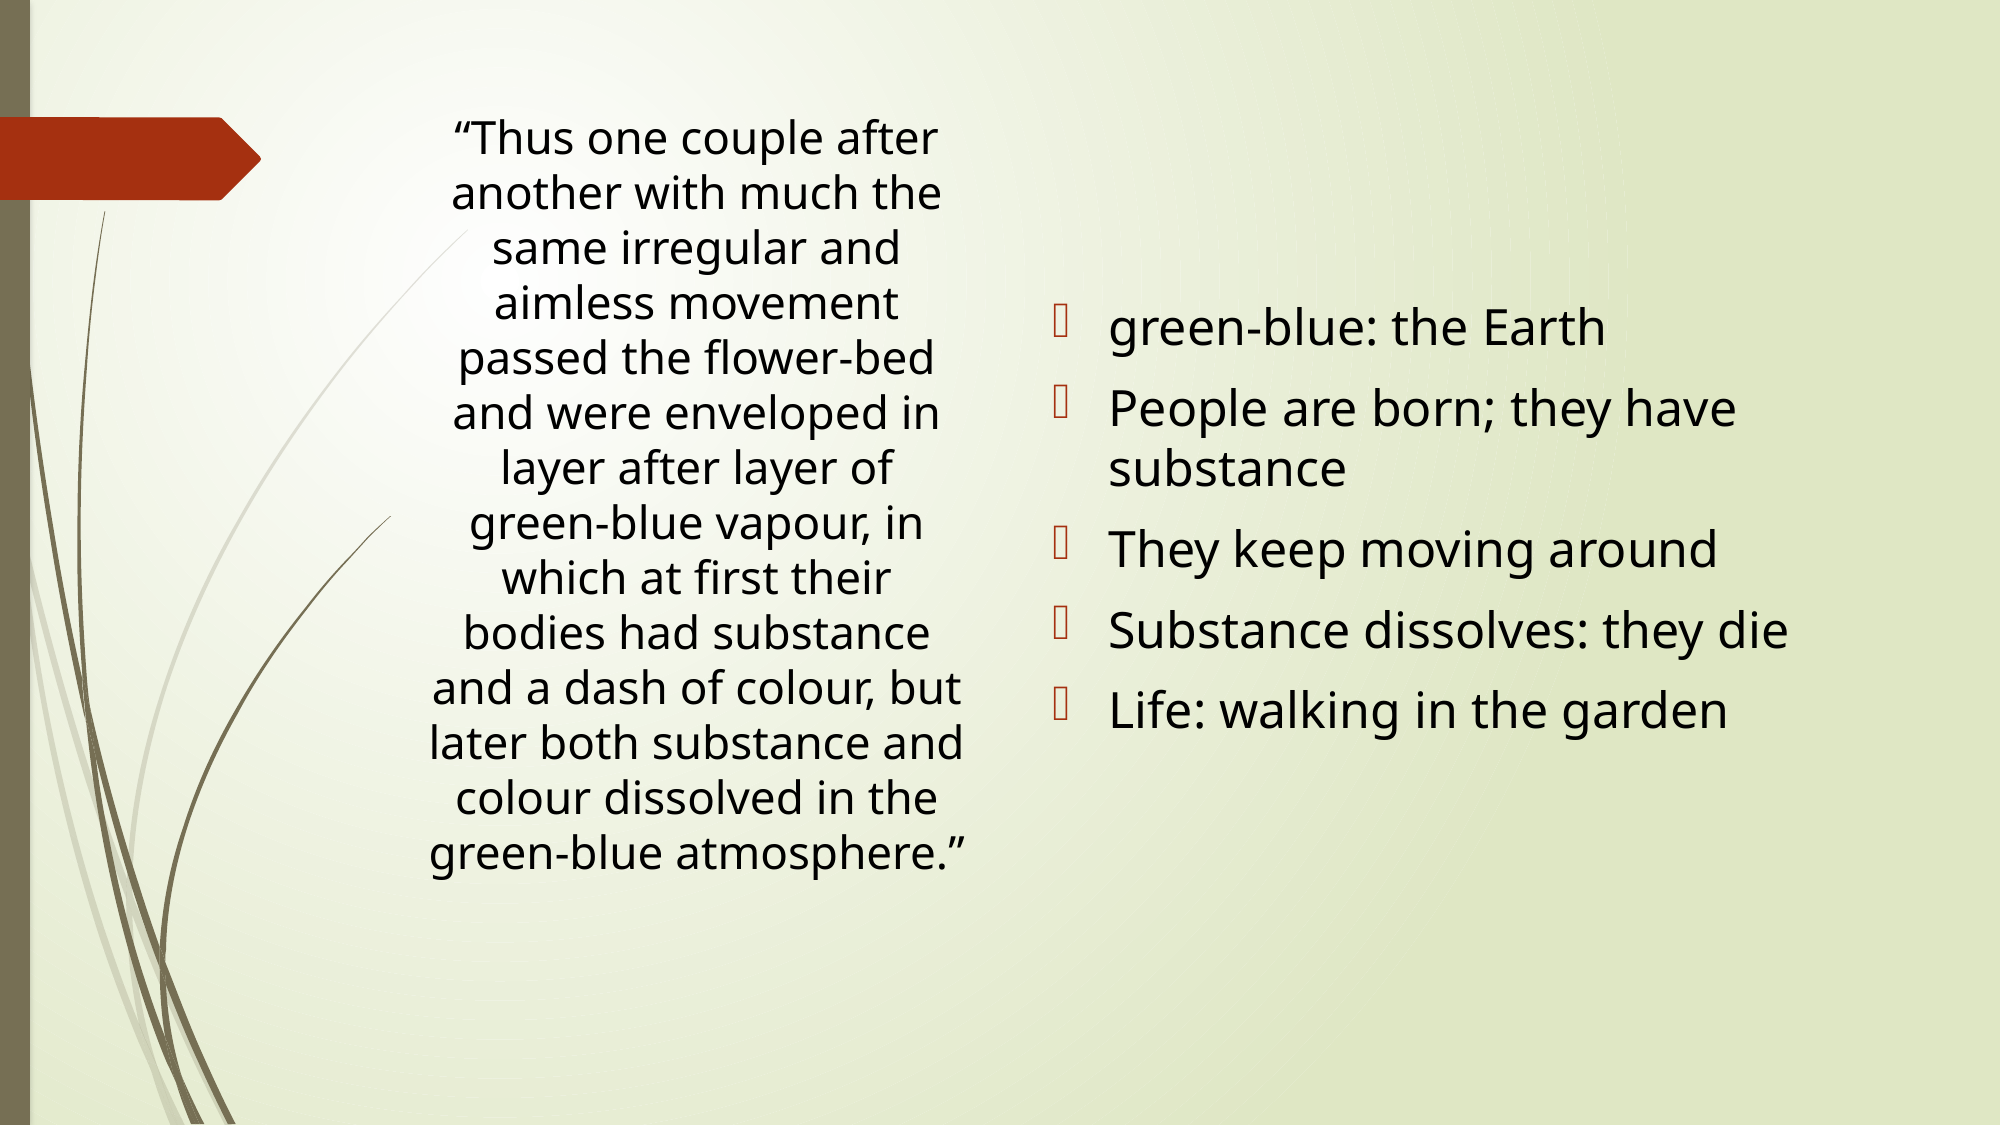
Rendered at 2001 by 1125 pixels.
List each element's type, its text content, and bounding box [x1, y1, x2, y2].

list green-blue: the Earth People are born; they have substance They keep moving around Substance dissolves: they die Life: walking in the garden [1037, 73, 1888, 962]
list “Thus one couple after another with much the same irregular and aimless movement passed the flower-bed and were enveloped in layer after layer of green-blue vapour, in which at first their bodies had substance and a dash of colour, but later both substance and colour dissolved in the green-blue atmosphere.” [409, 101, 985, 962]
